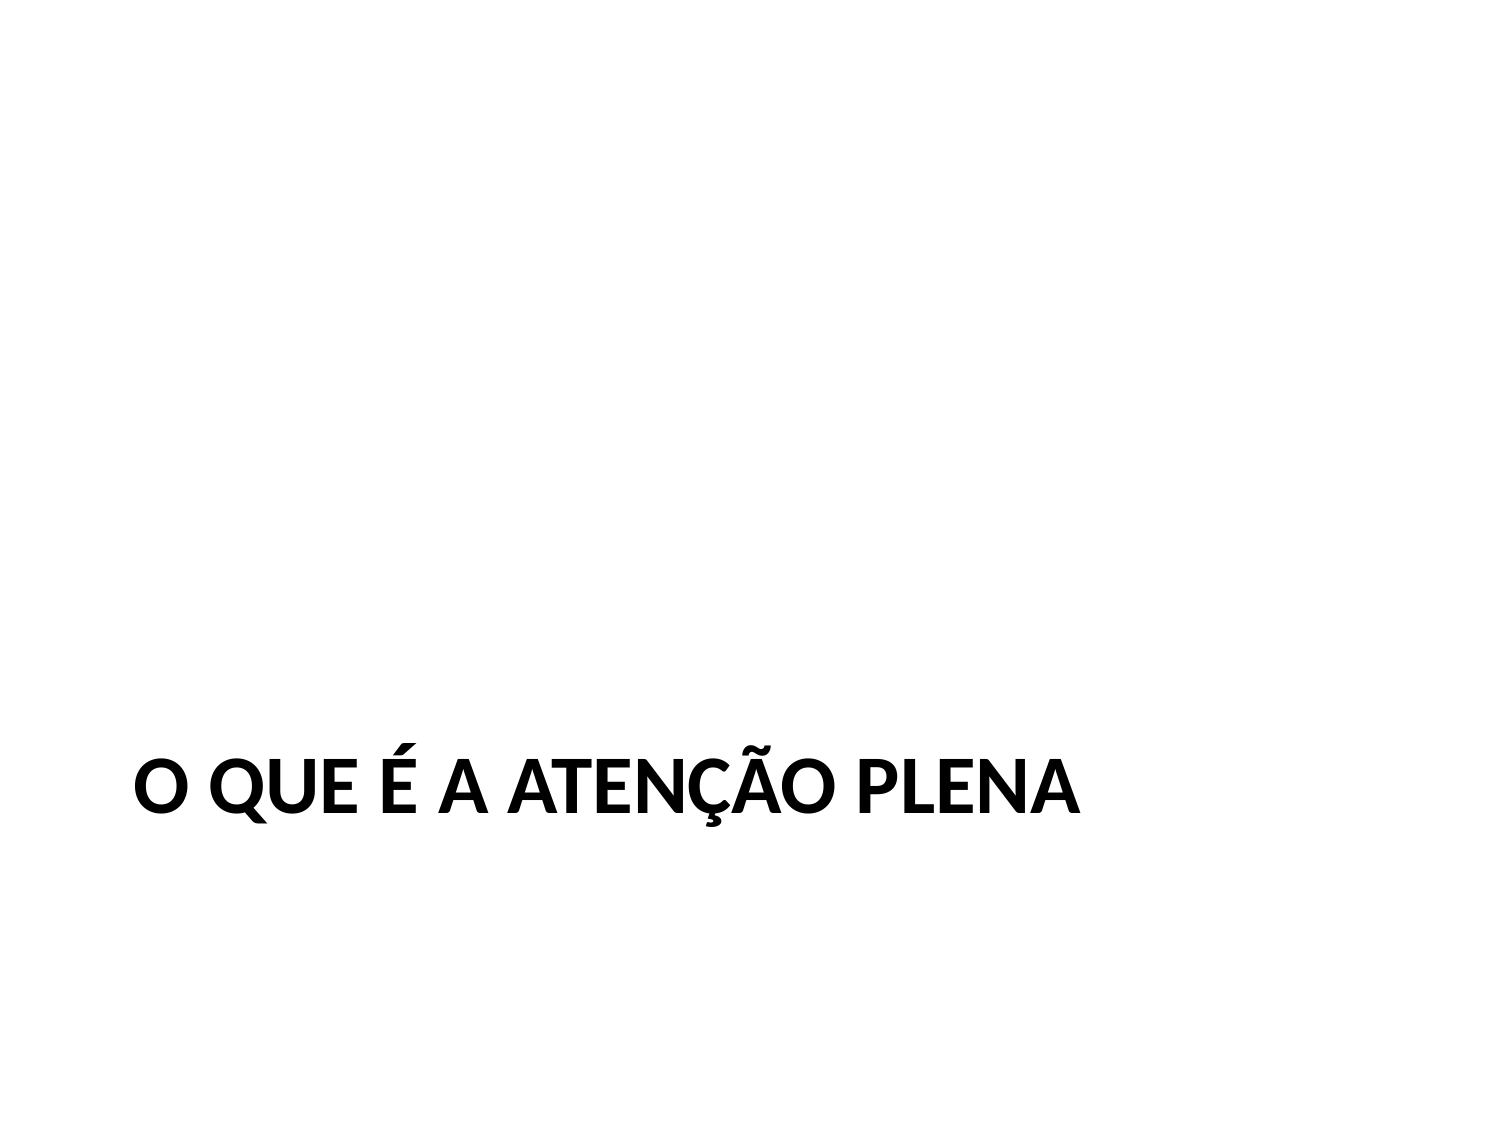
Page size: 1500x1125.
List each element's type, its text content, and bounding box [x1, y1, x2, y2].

title O que é a atenção plena [118, 722, 1394, 947]
